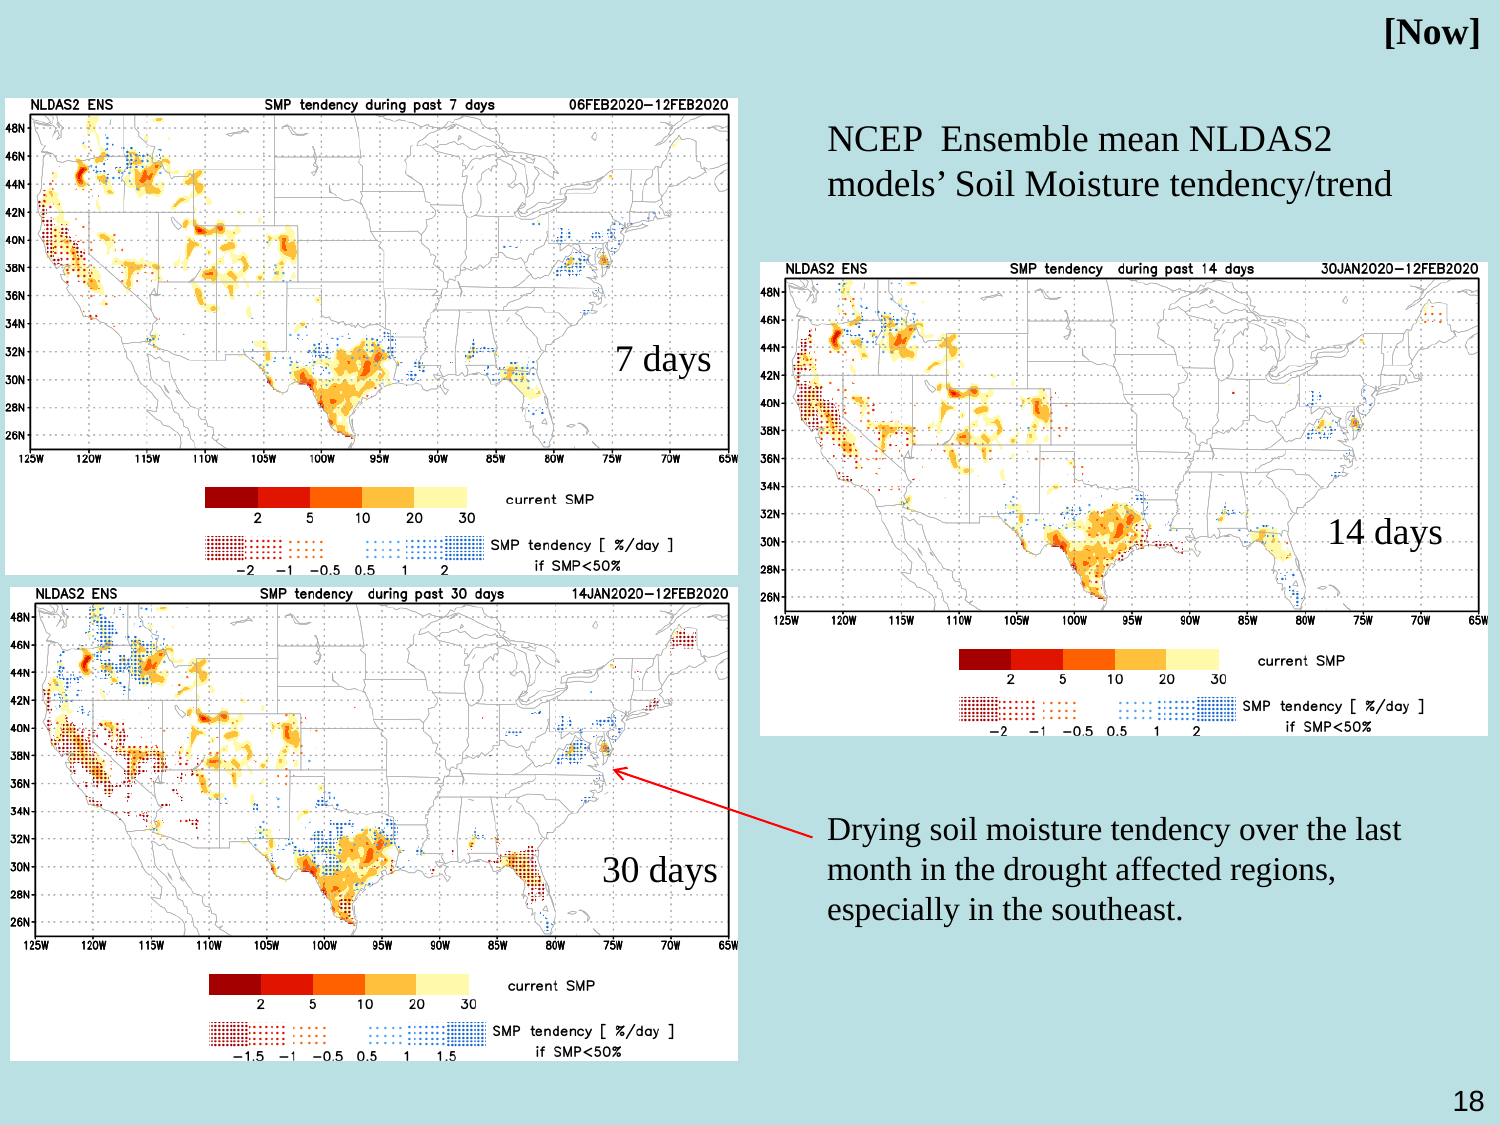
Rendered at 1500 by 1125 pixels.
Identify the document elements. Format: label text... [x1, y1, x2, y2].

slide_number 18 [1434, 1074, 1500, 1111]
text_box Drying soil moisture tendency over the last month in the drought affected regions, especially in the southeast. [812, 799, 1425, 935]
picture [10, 587, 738, 1061]
picture [760, 262, 1488, 736]
text_box [Now] [1368, 0, 1500, 60]
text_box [612, 769, 813, 838]
text_box NCEP Ensemble mean NLDAS2 models’ Soil Moisture tendency/trend [812, 106, 1463, 212]
text_box 30 days [741, 846, 750, 898]
picture [4, 98, 738, 576]
